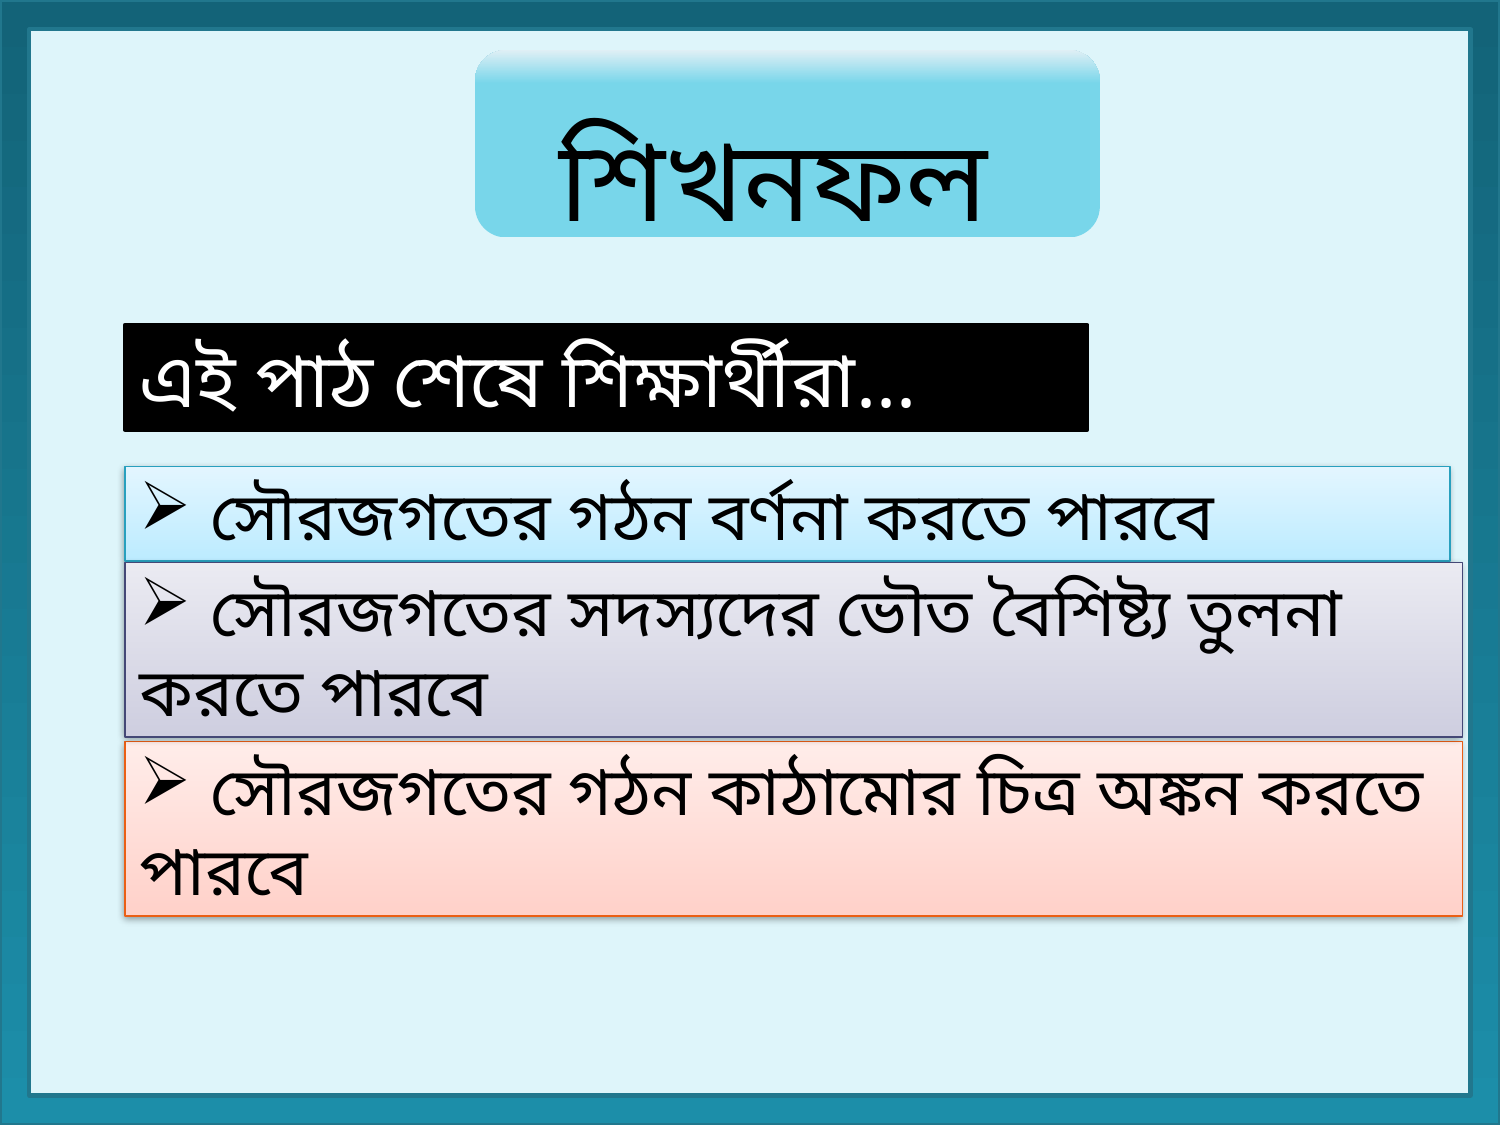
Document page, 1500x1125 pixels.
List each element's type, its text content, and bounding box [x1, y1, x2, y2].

text_box সৌরজগতের গঠন বর্ণনা করতে পারবে [124, 466, 1451, 561]
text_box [474, 49, 1101, 238]
text_box সৌরজগতের গঠন কাঠামোর চিত্র অঙ্কন করতে পারবে [124, 742, 1463, 917]
text_box [0, 0, 1500, 1125]
text_box সৌরজগতের সদস্যদের ভৌত বৈশিষ্ট্য তুলনা করতে পারবে [124, 562, 1463, 738]
text_box এই পাঠ শেষে শিক্ষার্থীরা... [123, 323, 1089, 432]
